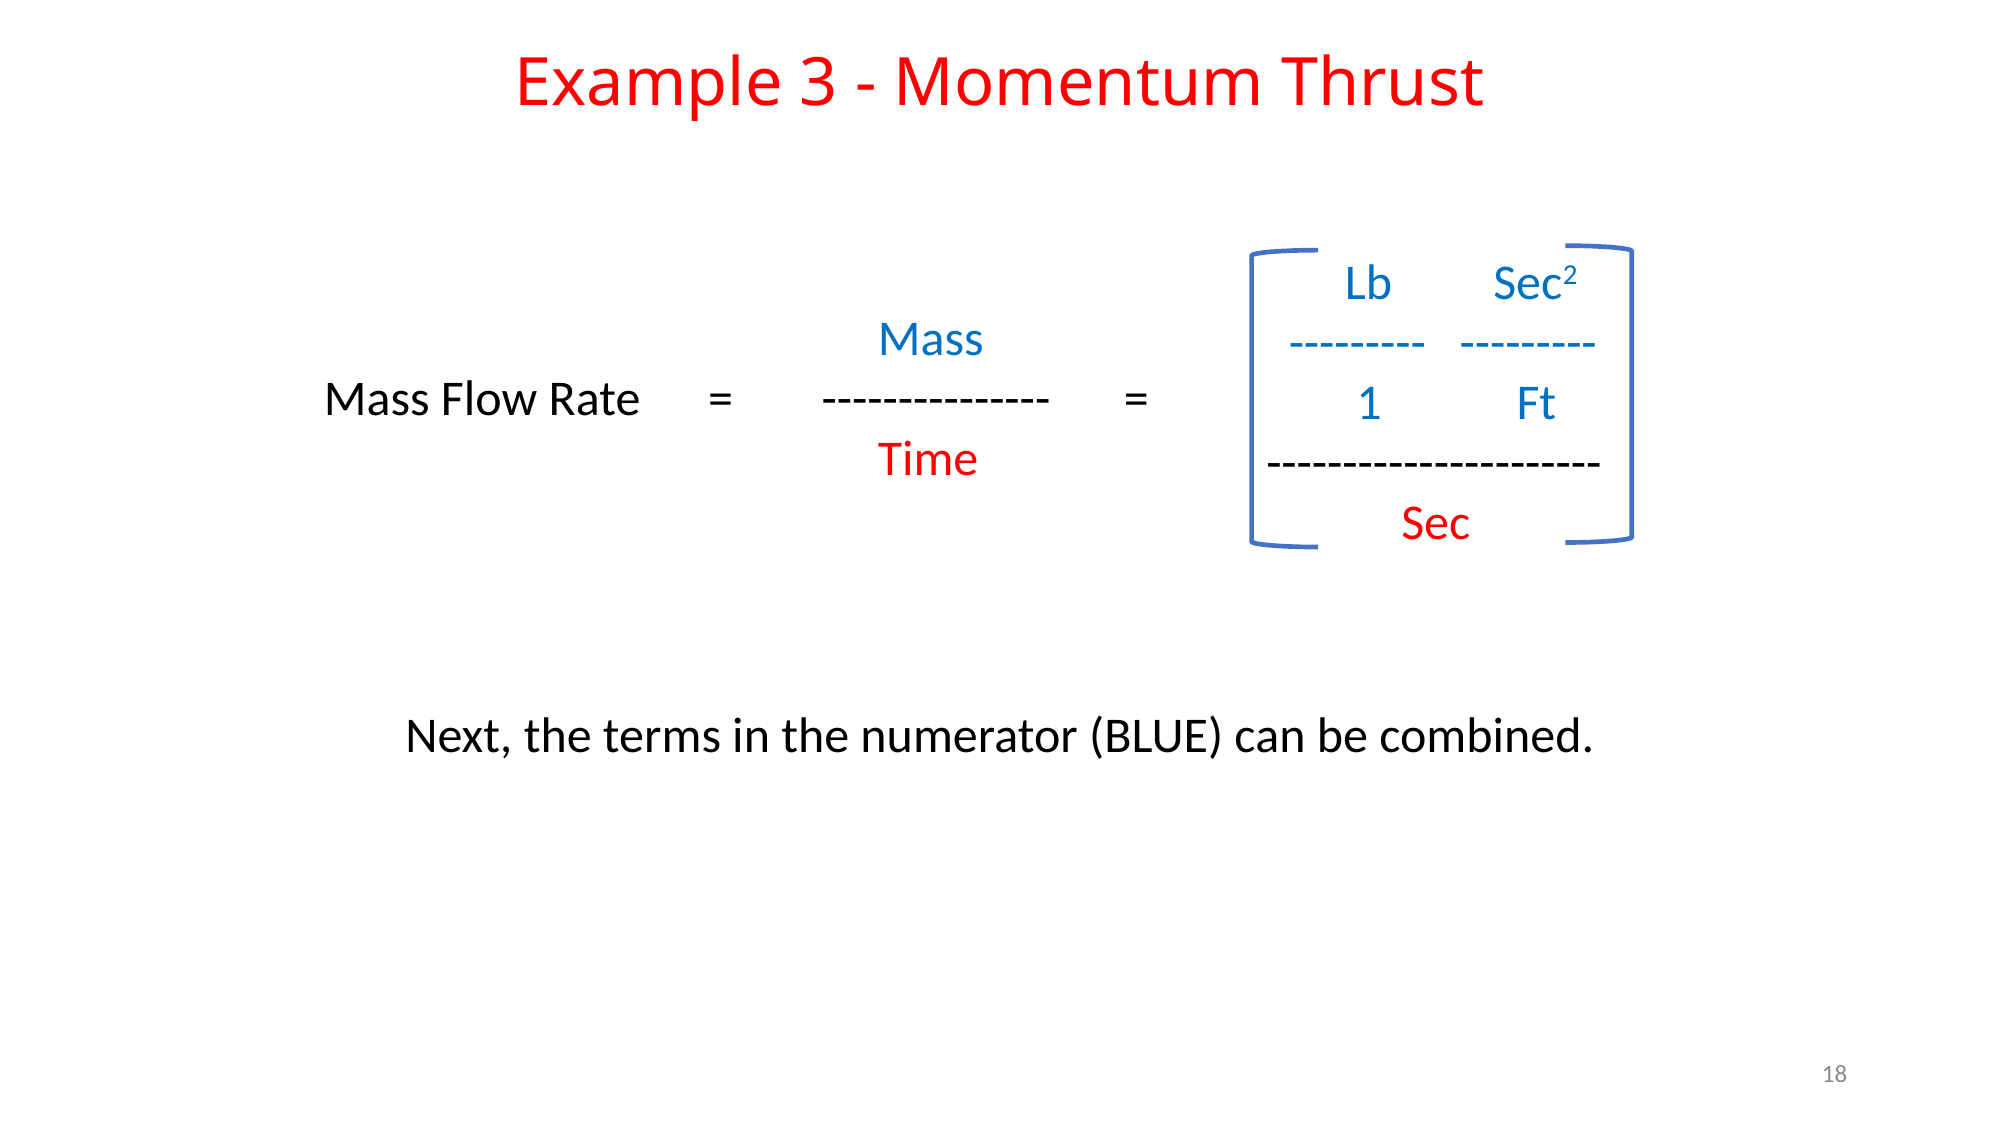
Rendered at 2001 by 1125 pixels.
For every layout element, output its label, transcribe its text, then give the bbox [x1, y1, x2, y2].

text_box Example 3 - Momentum Thrust [324, 40, 1675, 134]
text_box Next, the terms in the numerator (BLUE) can be combined. [168, 695, 1832, 771]
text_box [309, 181, 1750, 561]
slide_number 18 [1412, 1042, 1863, 1103]
